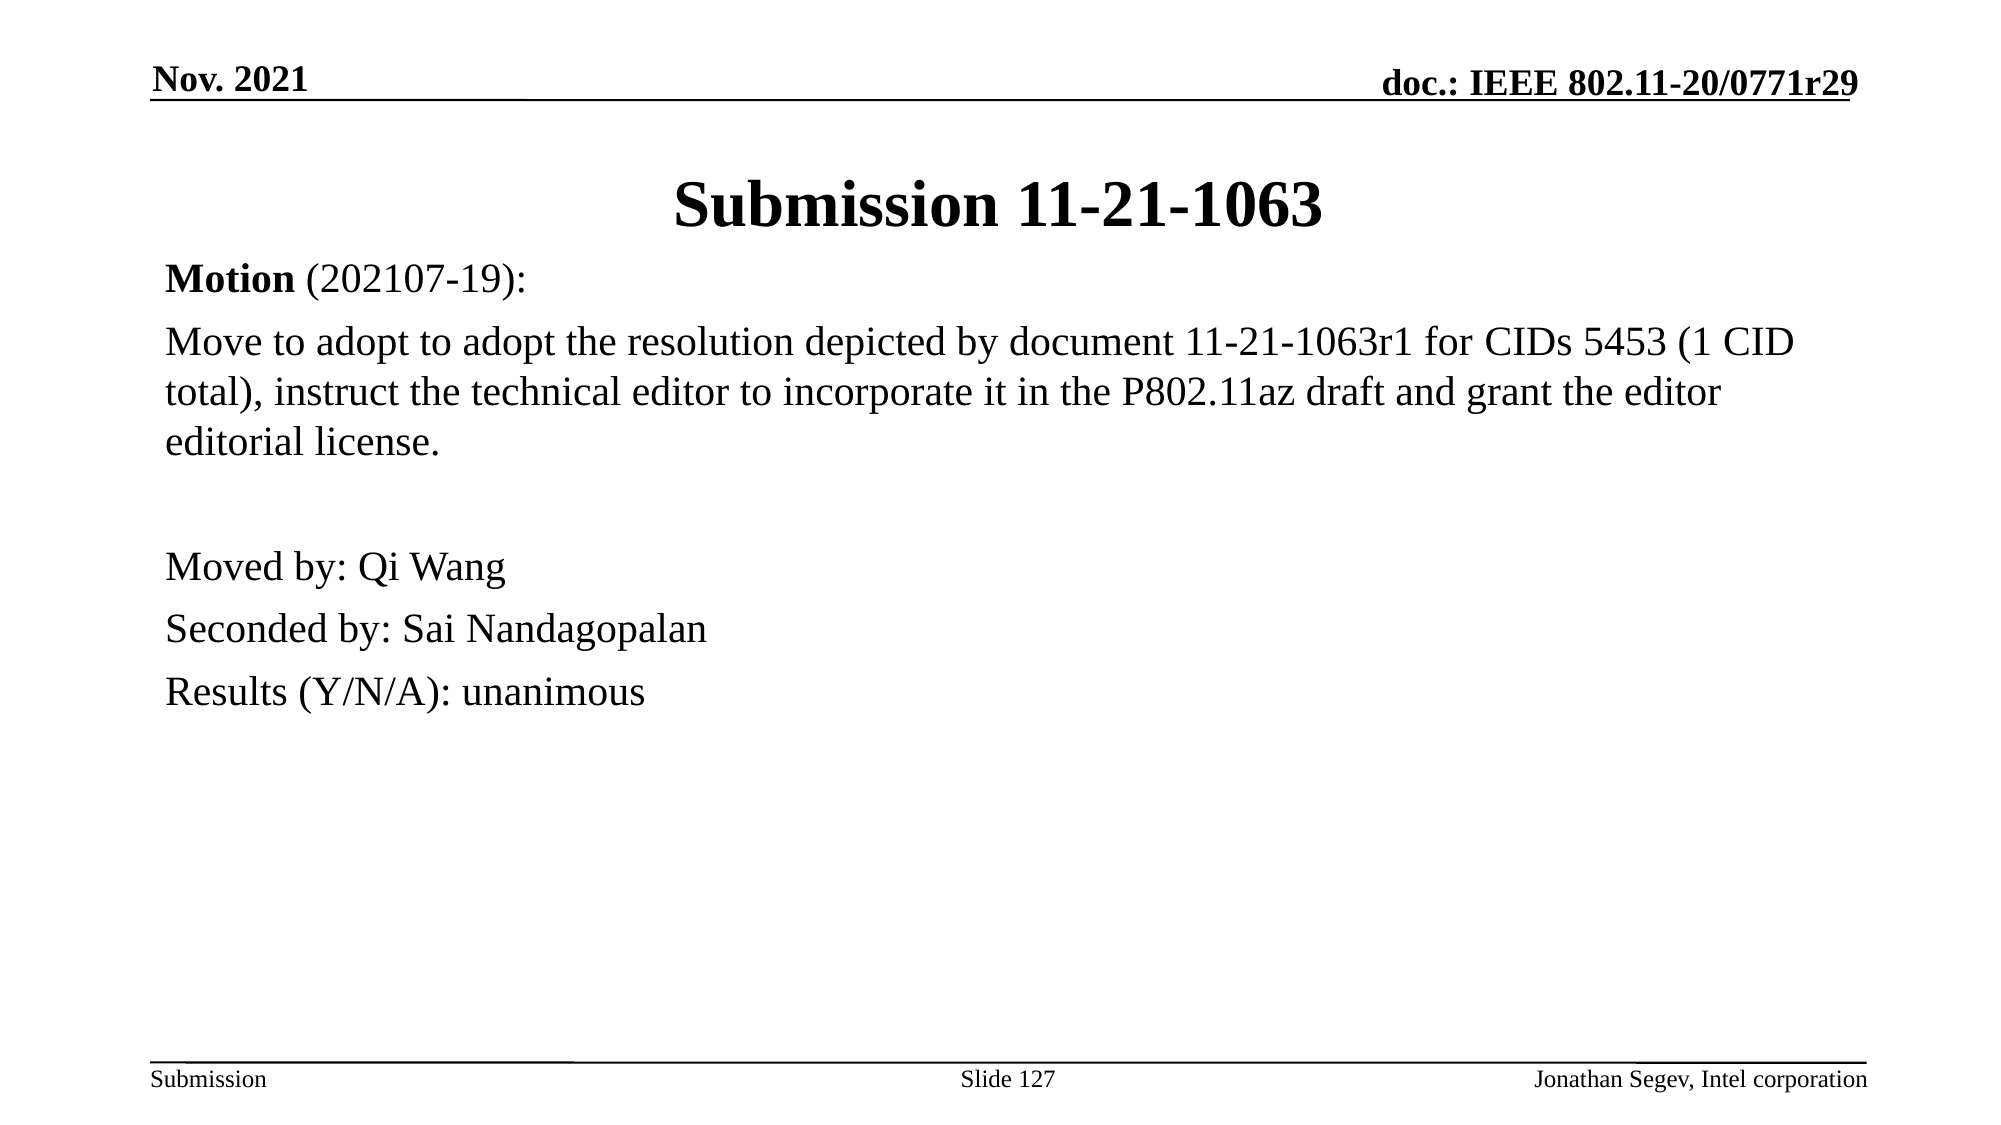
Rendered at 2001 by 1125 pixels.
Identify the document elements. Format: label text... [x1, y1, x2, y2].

footer Jonathan Segev, Intel corporation [1171, 1061, 1869, 1093]
list Motion (202107-19): Move to adopt to adopt the resolution depicted by document 11-21-1063r1 for CIDs 5453 (1 CID total), instruct the technical editor to incorporate it in the P802.11az draft and grant the editor editorial license. Moved by: Qi Wang Seconded by: Sai Nandagopalan Results (Y/N/A): unanimous [149, 243, 1850, 1000]
slide_number Slide 127 [950, 1061, 1067, 1123]
title Submission 11-21-1063 [149, 112, 1850, 243]
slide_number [152, 54, 563, 100]
